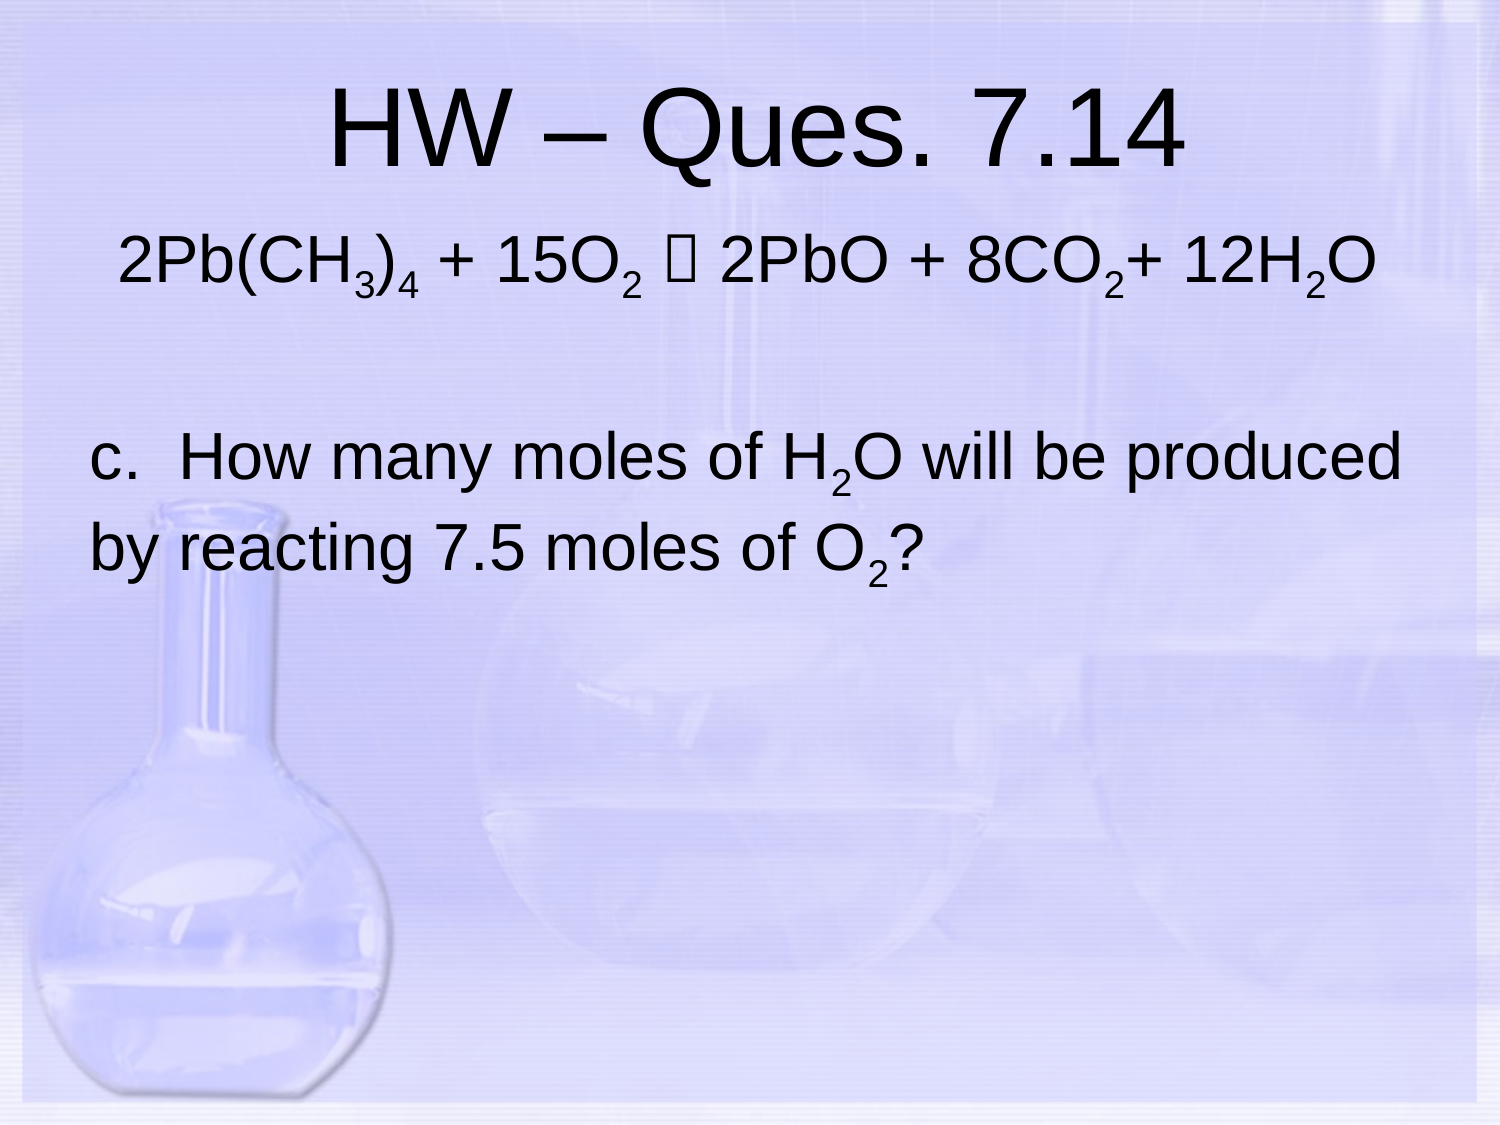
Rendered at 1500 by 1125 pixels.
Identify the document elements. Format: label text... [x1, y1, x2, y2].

subtitle 2Pb(CH3)4 + 15O2  2PbO + 8CO2+ 12H2O c. How many moles of H2O will be produced by reacting 7.5 moles of O2? [74, 207, 1421, 1089]
picture [0, 0, 1500, 1125]
title HW – Ques. 7.14 [61, 38, 1454, 197]
